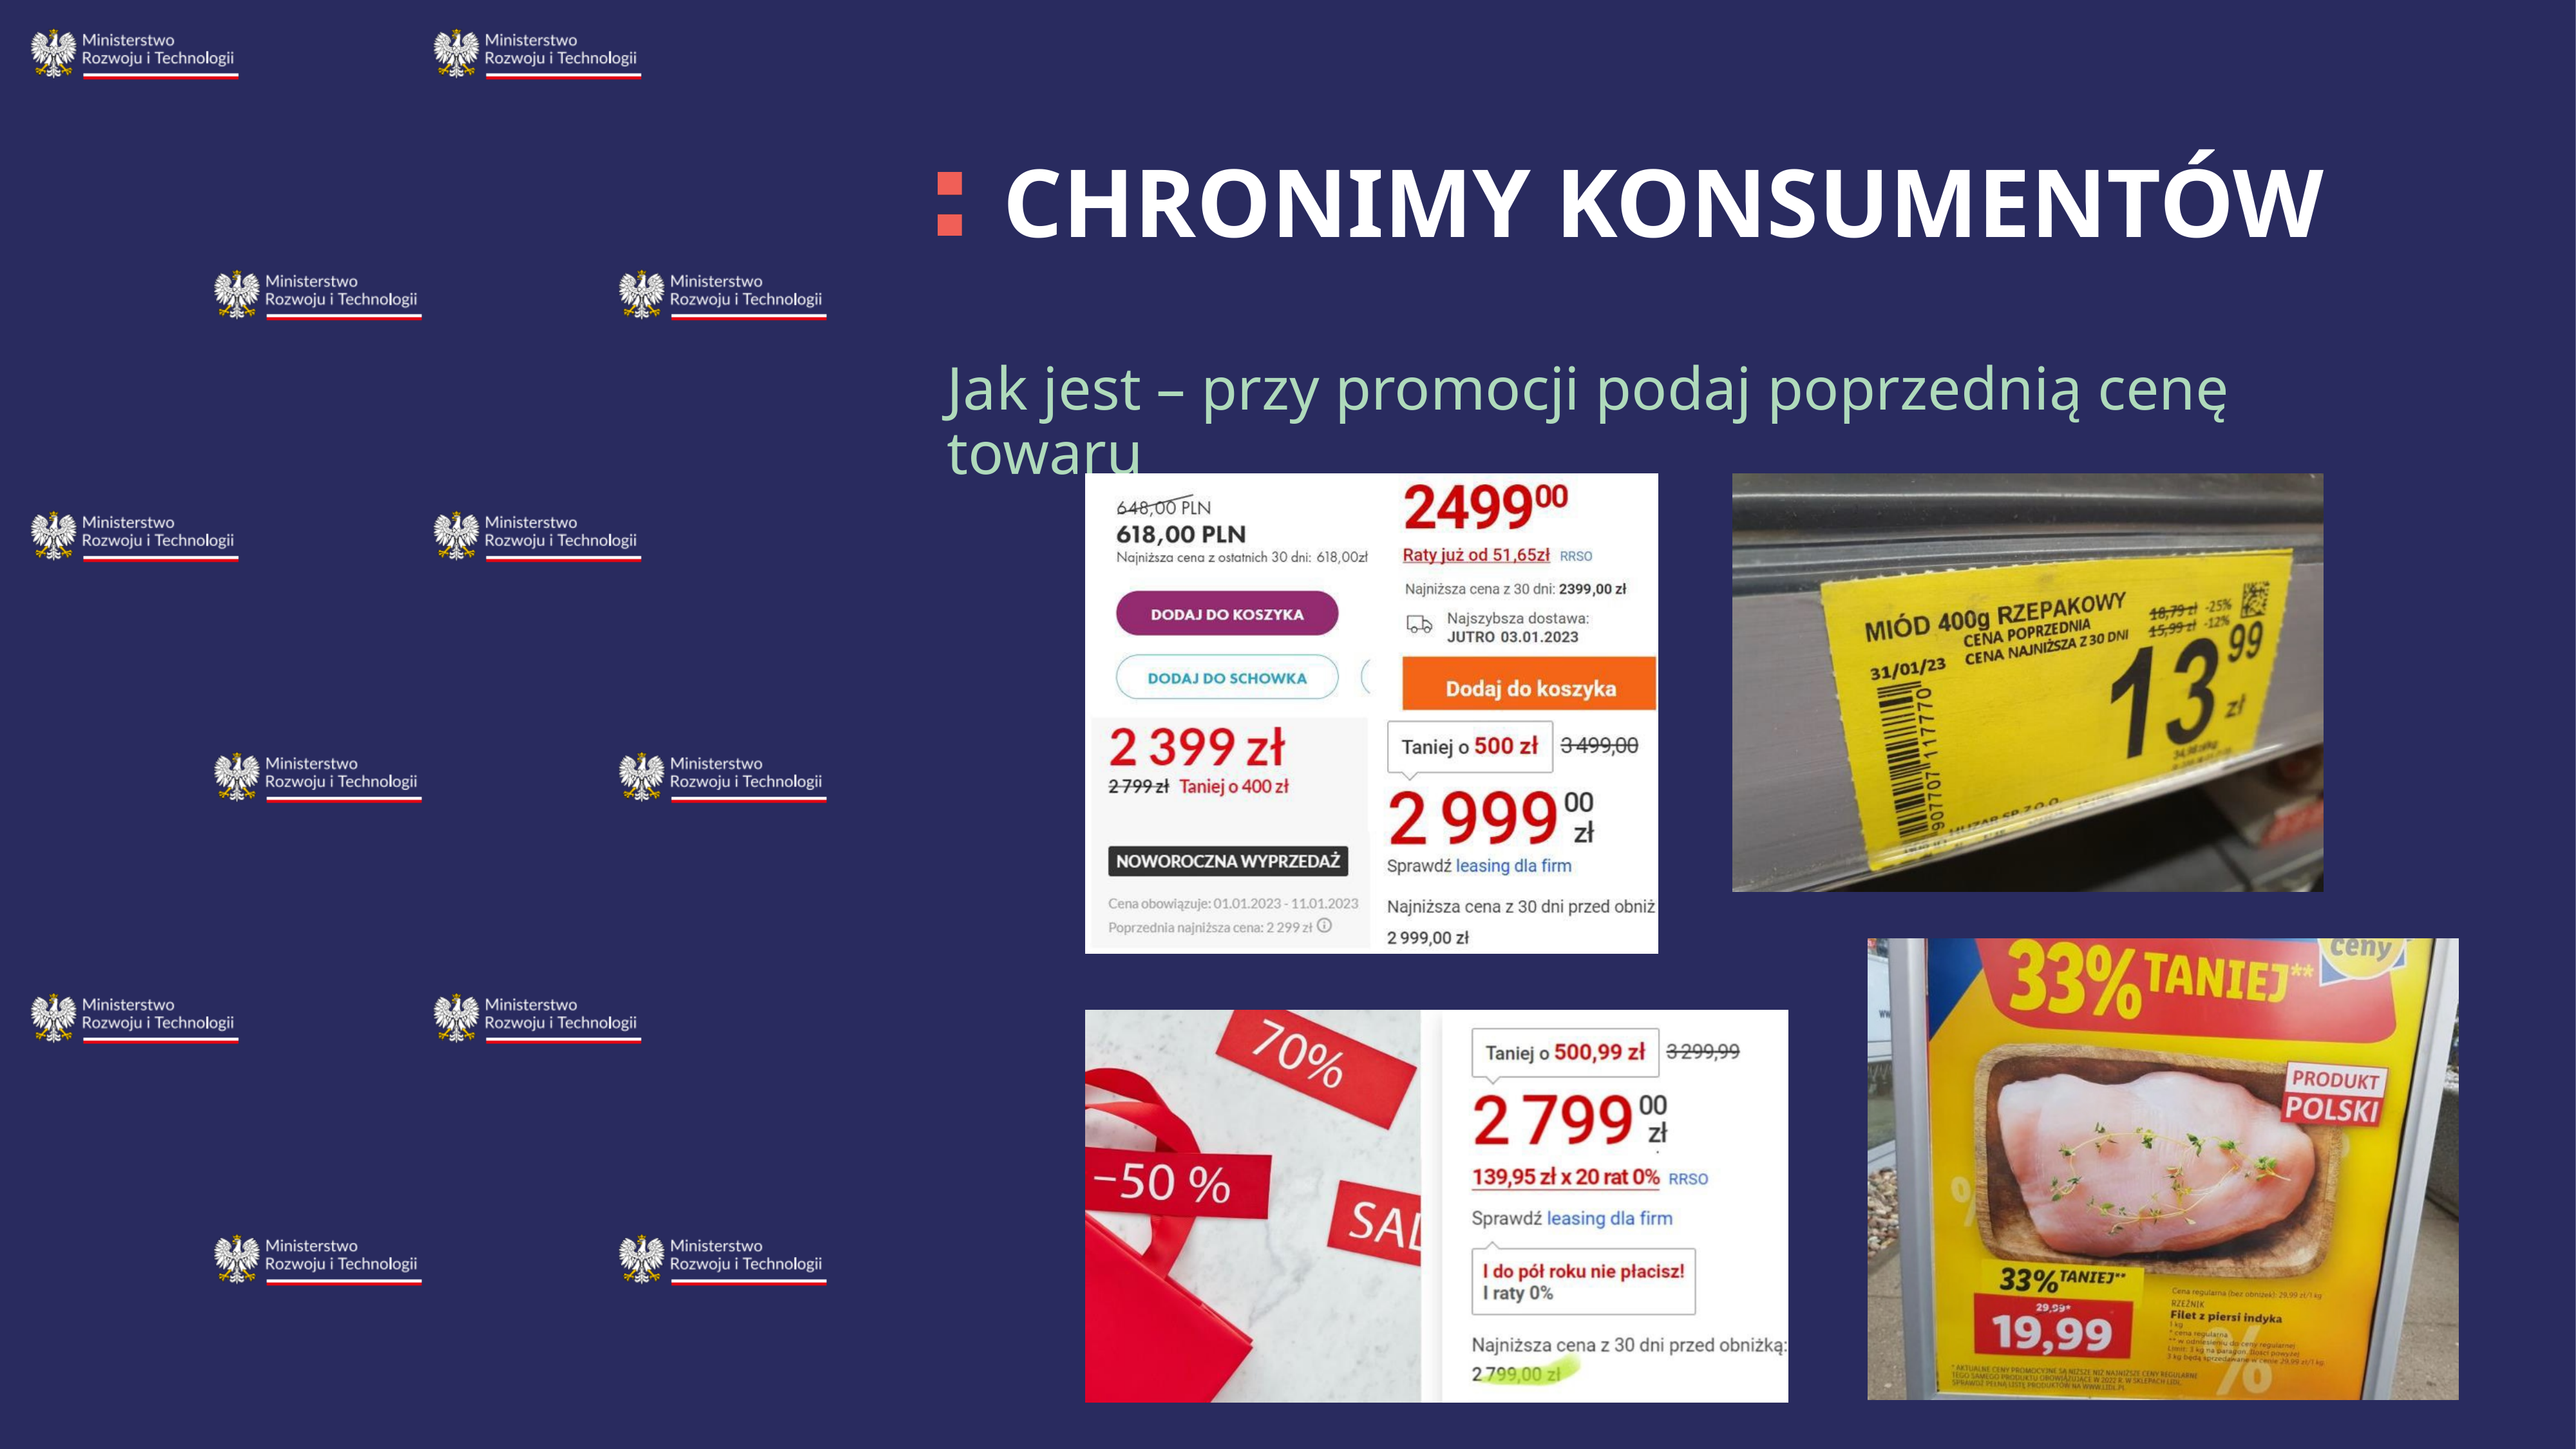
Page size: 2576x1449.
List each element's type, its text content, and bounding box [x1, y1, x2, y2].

picture [1732, 473, 2324, 892]
picture [1085, 473, 1658, 954]
picture [938, 172, 962, 236]
picture [1085, 1010, 1788, 1403]
text_box Jak jest – przy promocji podaj poprzednią cenę towaru [938, 352, 2447, 491]
picture [1867, 938, 2459, 1401]
text_box CHRONIMY KONSUMENTÓW [993, 144, 2510, 261]
